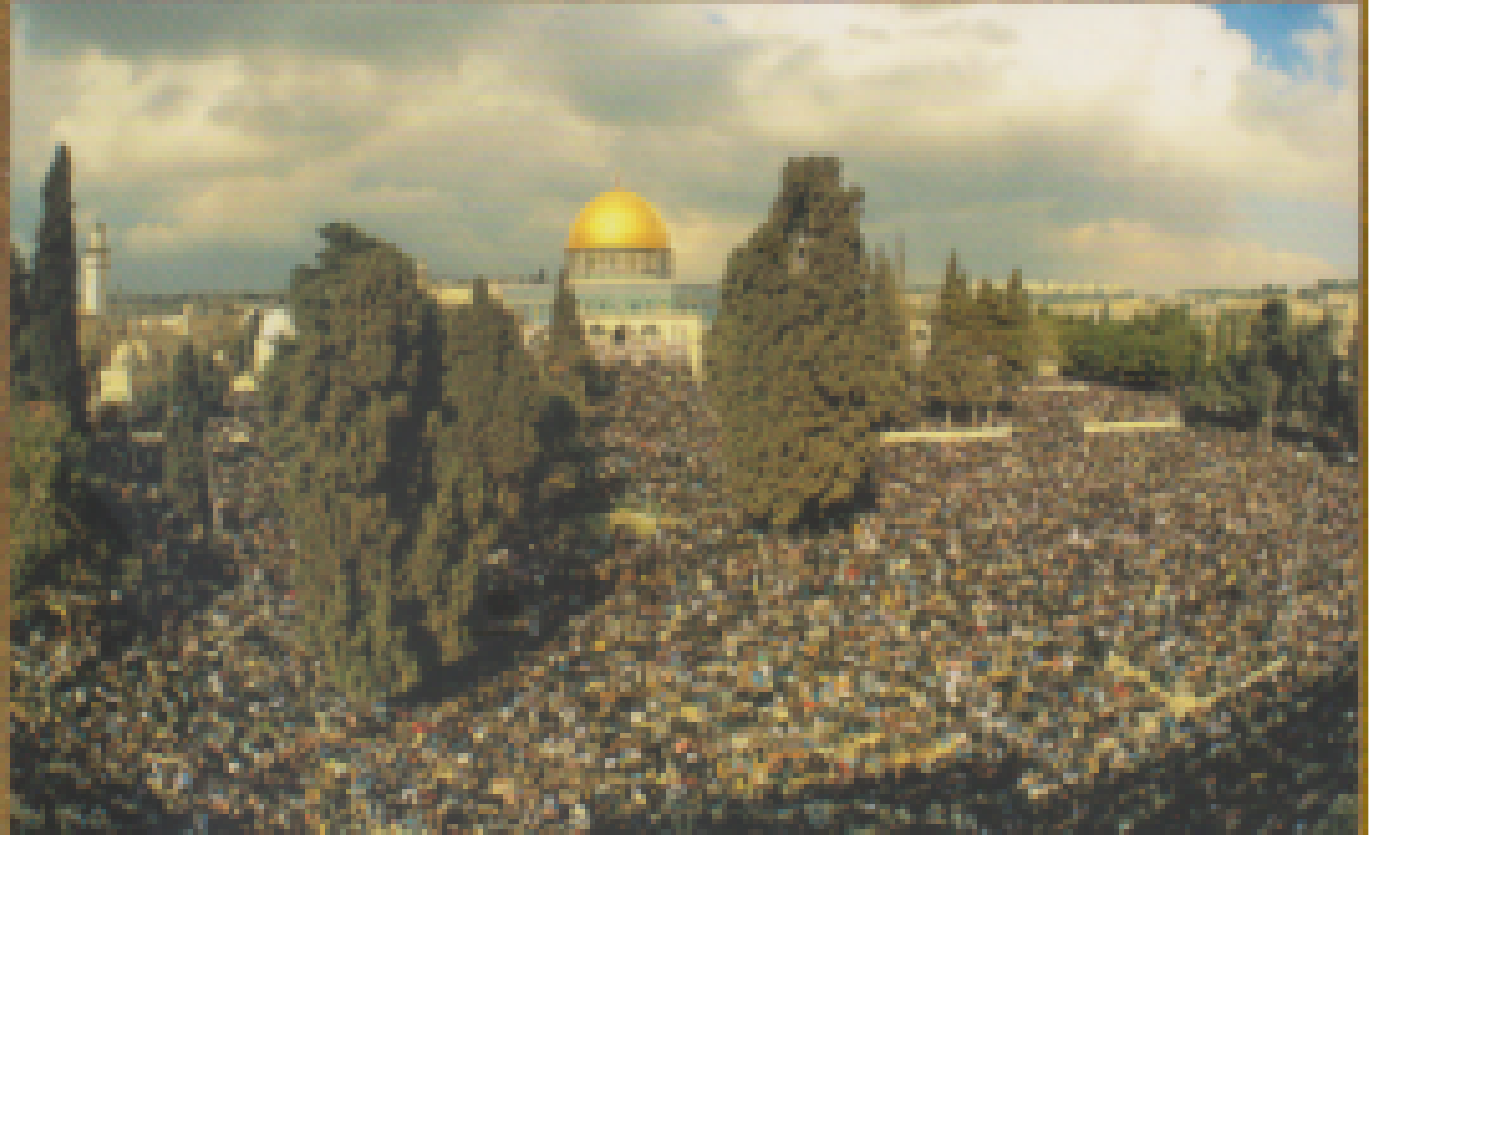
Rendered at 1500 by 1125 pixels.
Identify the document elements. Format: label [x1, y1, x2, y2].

text_box [0, 0, 1369, 835]
